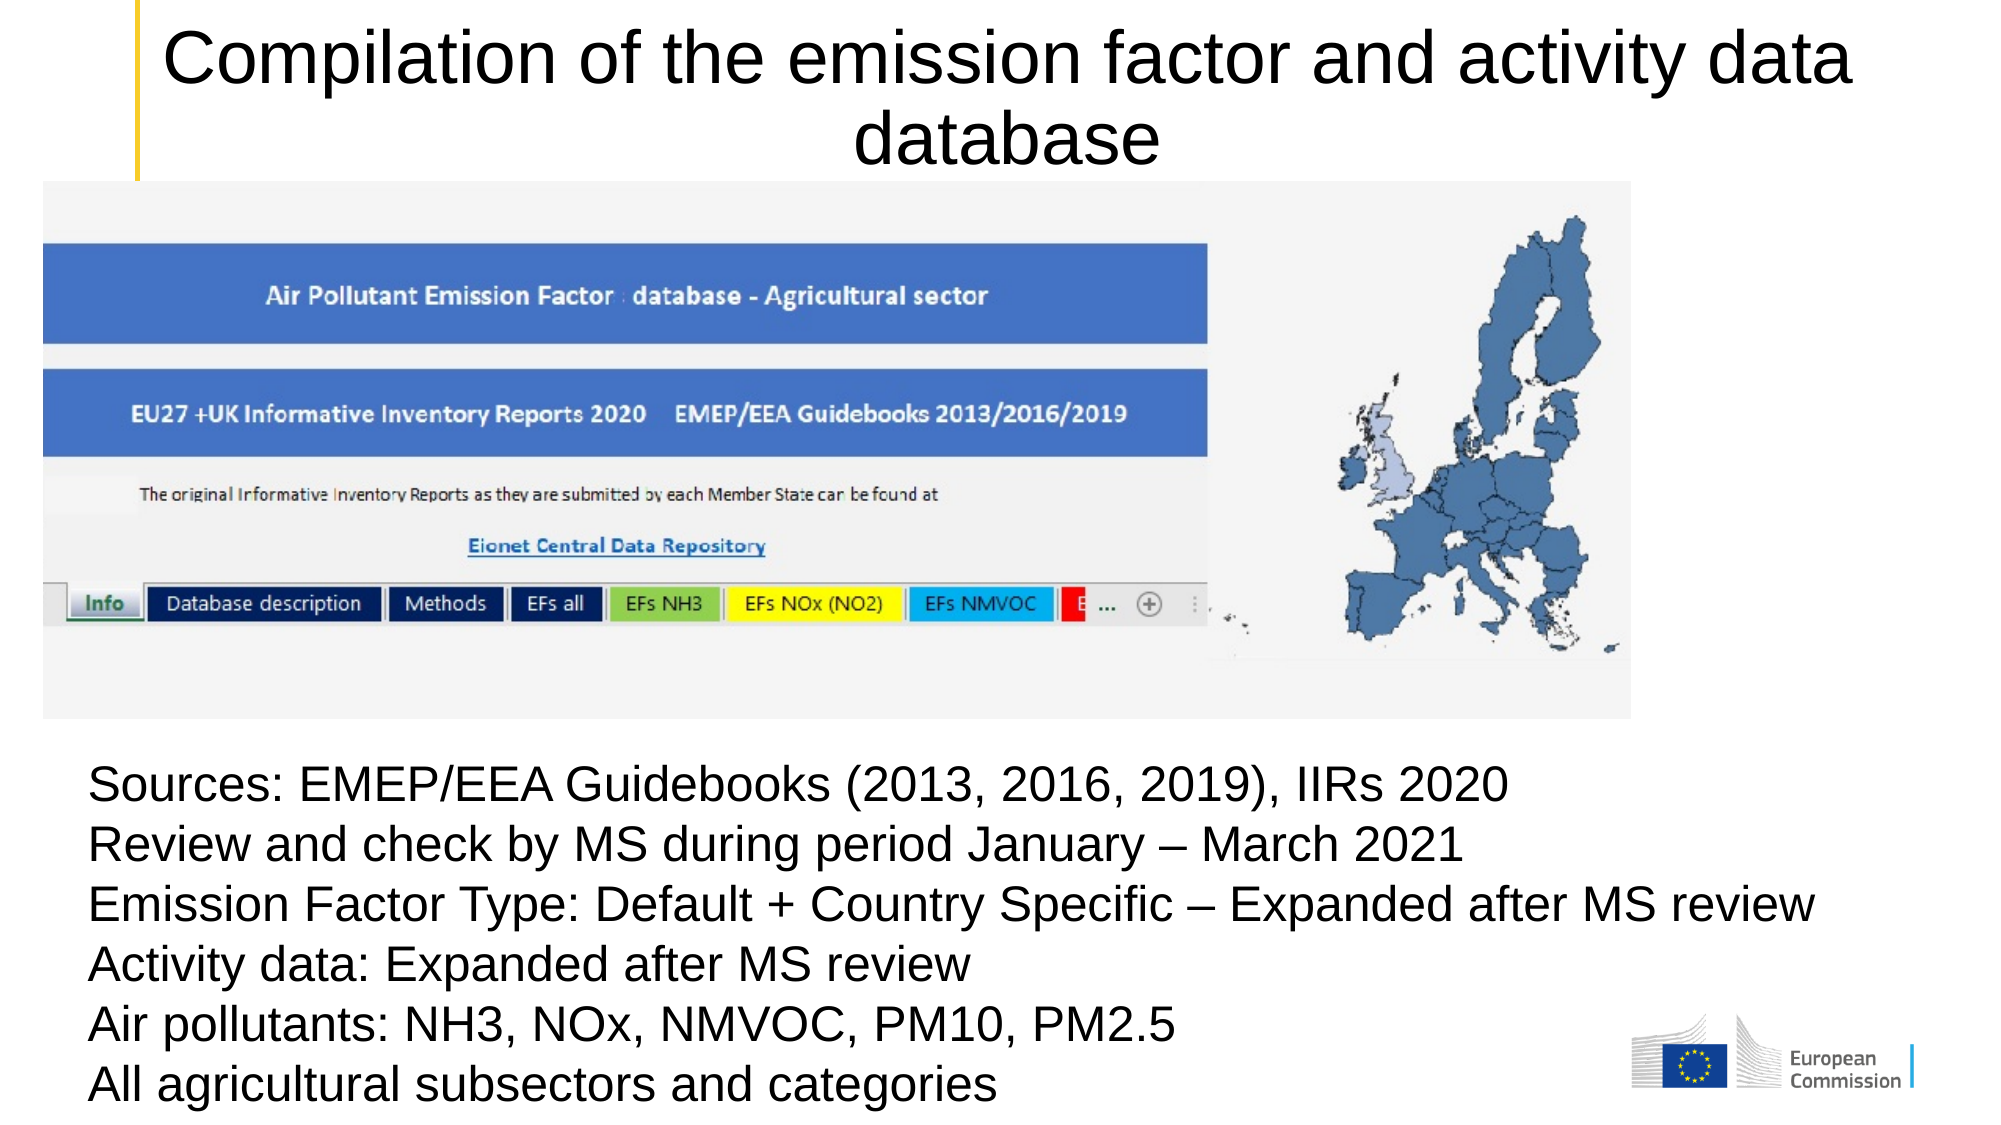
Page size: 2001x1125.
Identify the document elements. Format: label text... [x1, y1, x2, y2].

title Compilation of the emission factor and activity data database [43, 1, 1973, 182]
text_box Sources: EMEP/EEA Guidebooks (2013, 2016, 2019), IIRs 2020 Review and check by MS during period January – March 2021 Emission Factor Type: Default + Country Specific – Expanded after MS review Activity data: Expanded after MS review Air pollutants: NH3, NOx, NMVOC, PM10, PM2.5 All agricultural subsectors and categories [72, 744, 1973, 1120]
picture [43, 181, 1631, 719]
